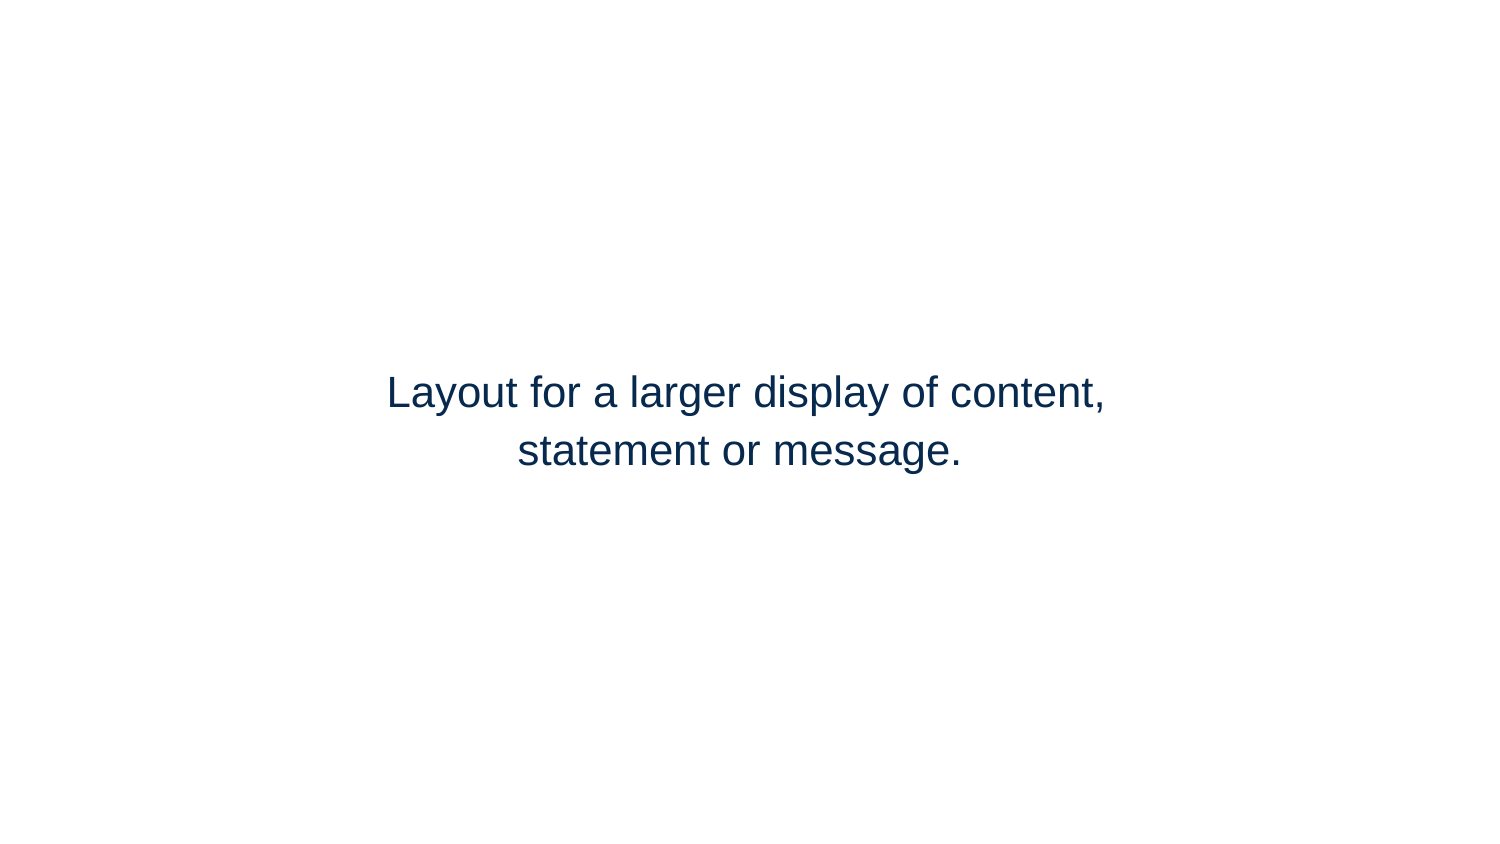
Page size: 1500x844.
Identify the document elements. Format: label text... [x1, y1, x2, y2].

text_box Layout for a larger display of content, statement or message. [293, 351, 1200, 482]
